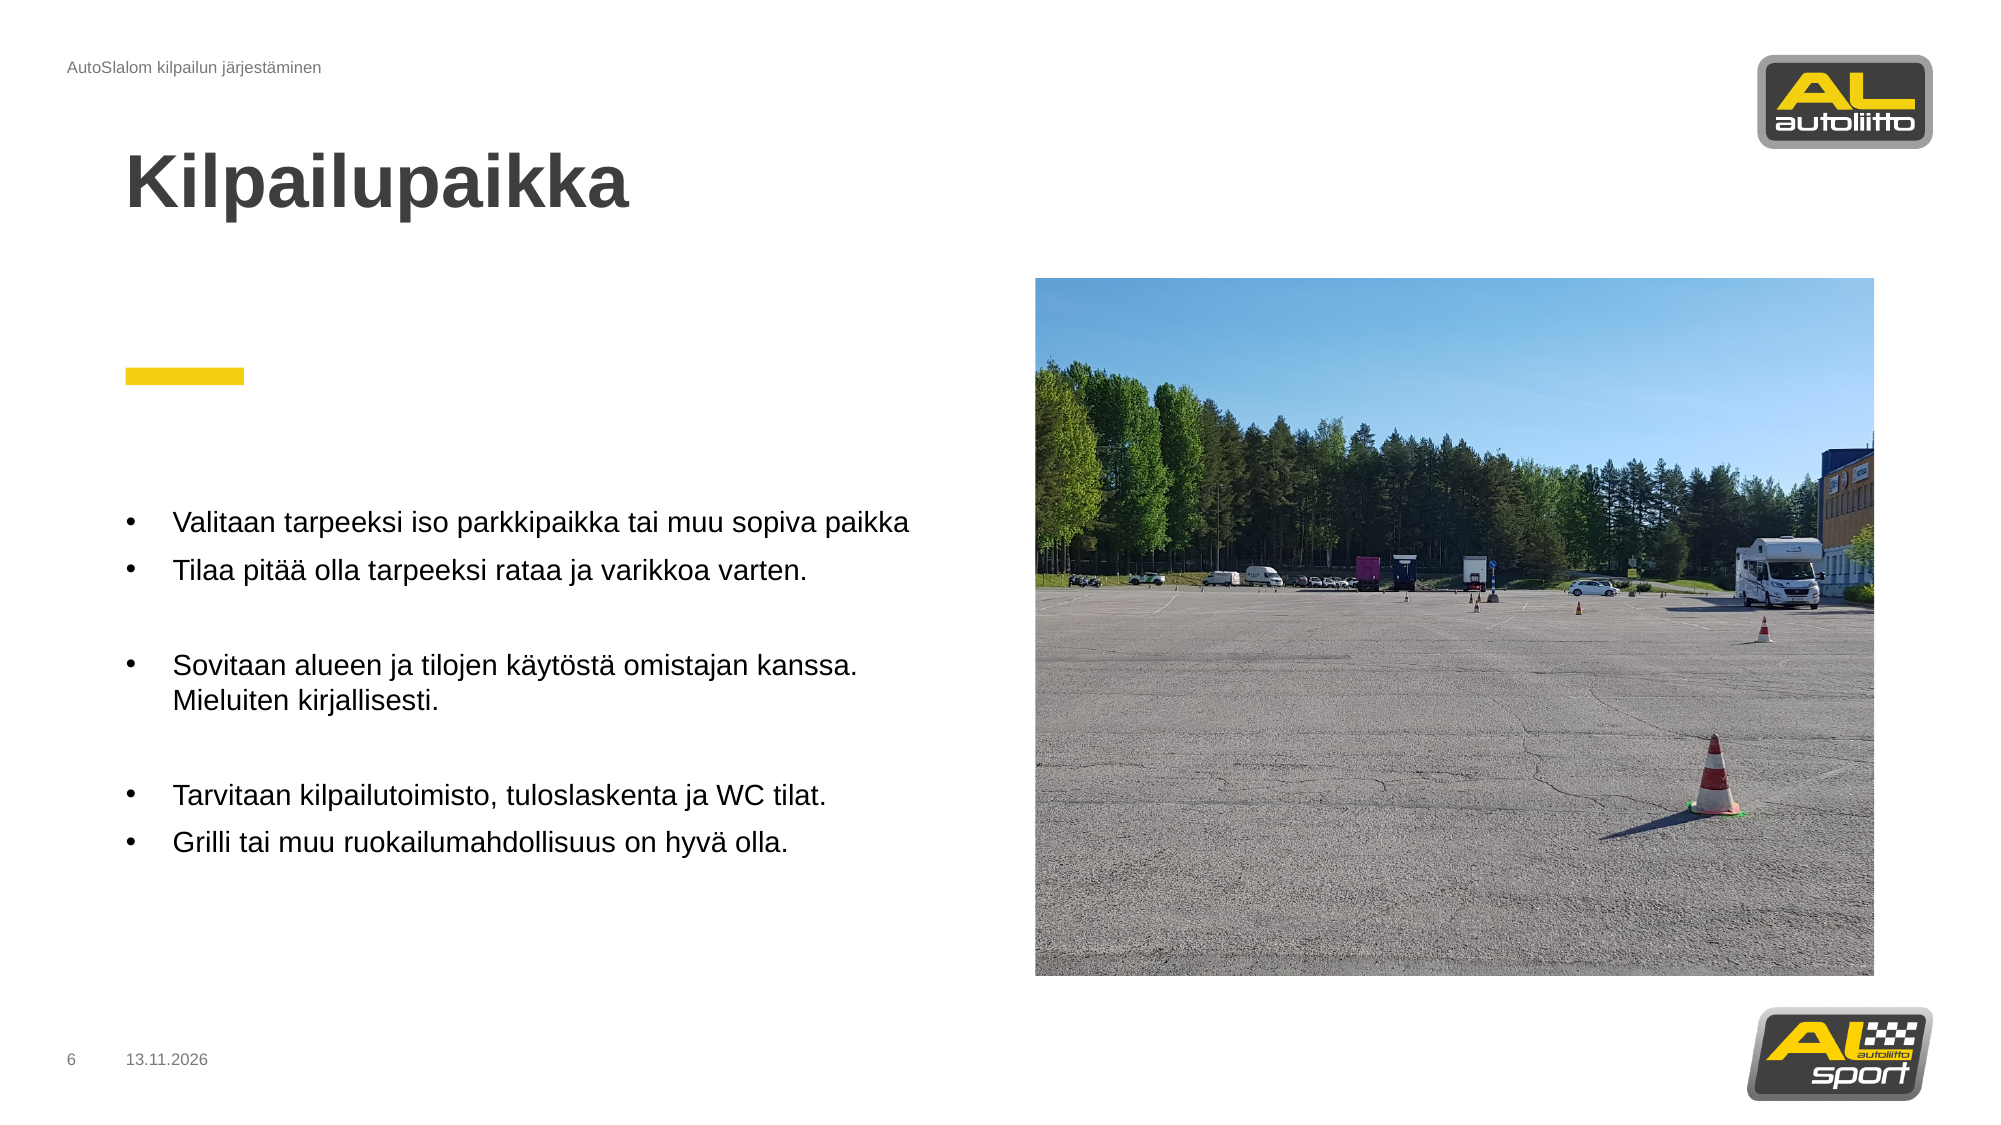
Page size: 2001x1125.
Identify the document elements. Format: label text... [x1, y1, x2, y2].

picture [1747, 1007, 1933, 1101]
picture [1035, 278, 1875, 977]
footer AutoSlalom kilpailun järjestäminen [66, 54, 1709, 79]
title Kilpailupaikka [125, 149, 965, 315]
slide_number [126, 1046, 730, 1071]
list Valitaan tarpeeksi iso parkkipaikka tai muu sopiva paikka Tilaa pitää olla tarpeeksi rataa ja varikkoa varten. Sovitaan alueen ja tilojen käytöstä omistajan kanssa. Mieluiten kirjallisesti. Tarvitaan kilpailutoimisto, tuloslaskenta ja WC tilat. Grilli tai muu ruokailumahdollisuus on hyvä olla. [125, 456, 965, 977]
slide_number 6 [66, 1046, 126, 1071]
